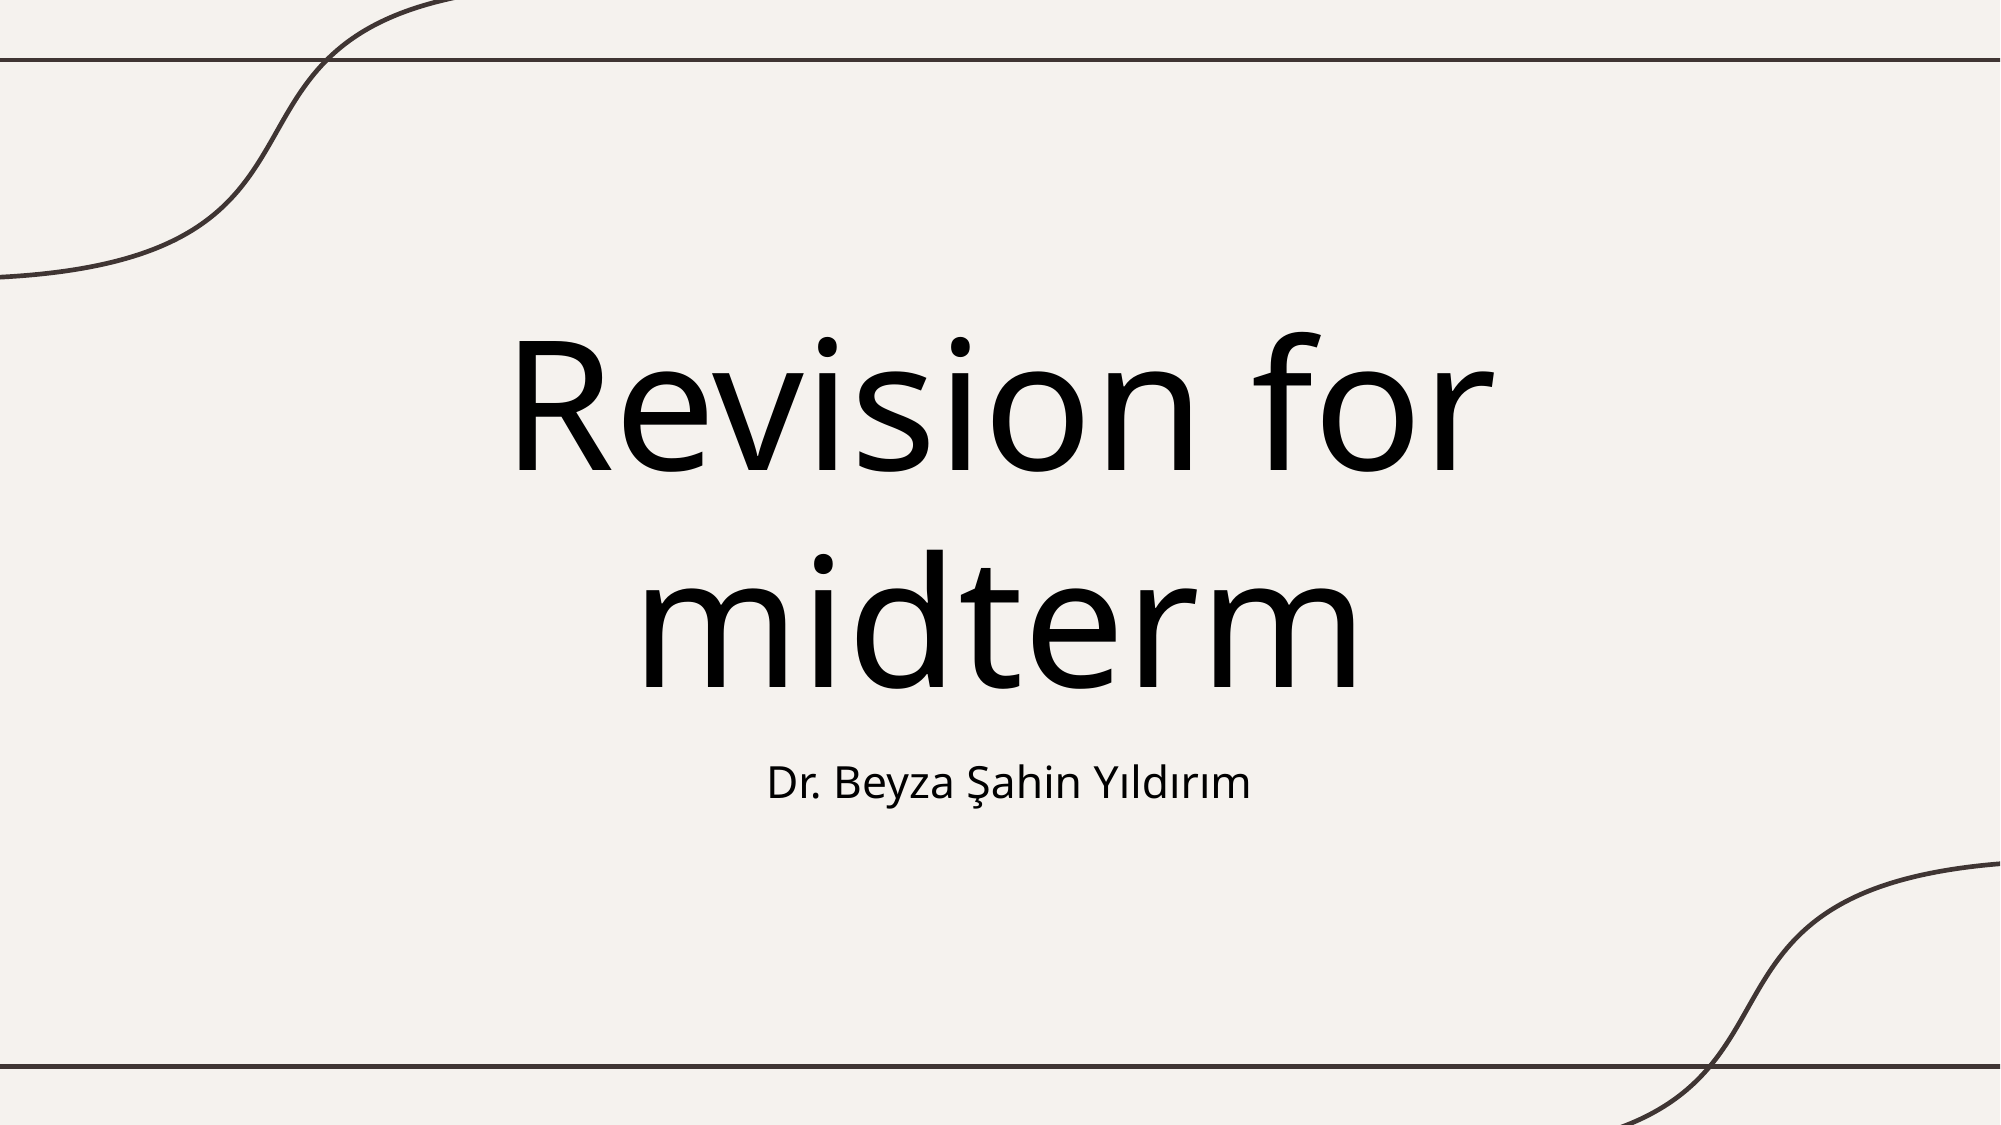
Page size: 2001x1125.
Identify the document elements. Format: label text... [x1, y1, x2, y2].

title Revision for midterm [227, 289, 1773, 738]
subtitle Dr. Beyza Şahin Yıldırım [227, 738, 1773, 836]
